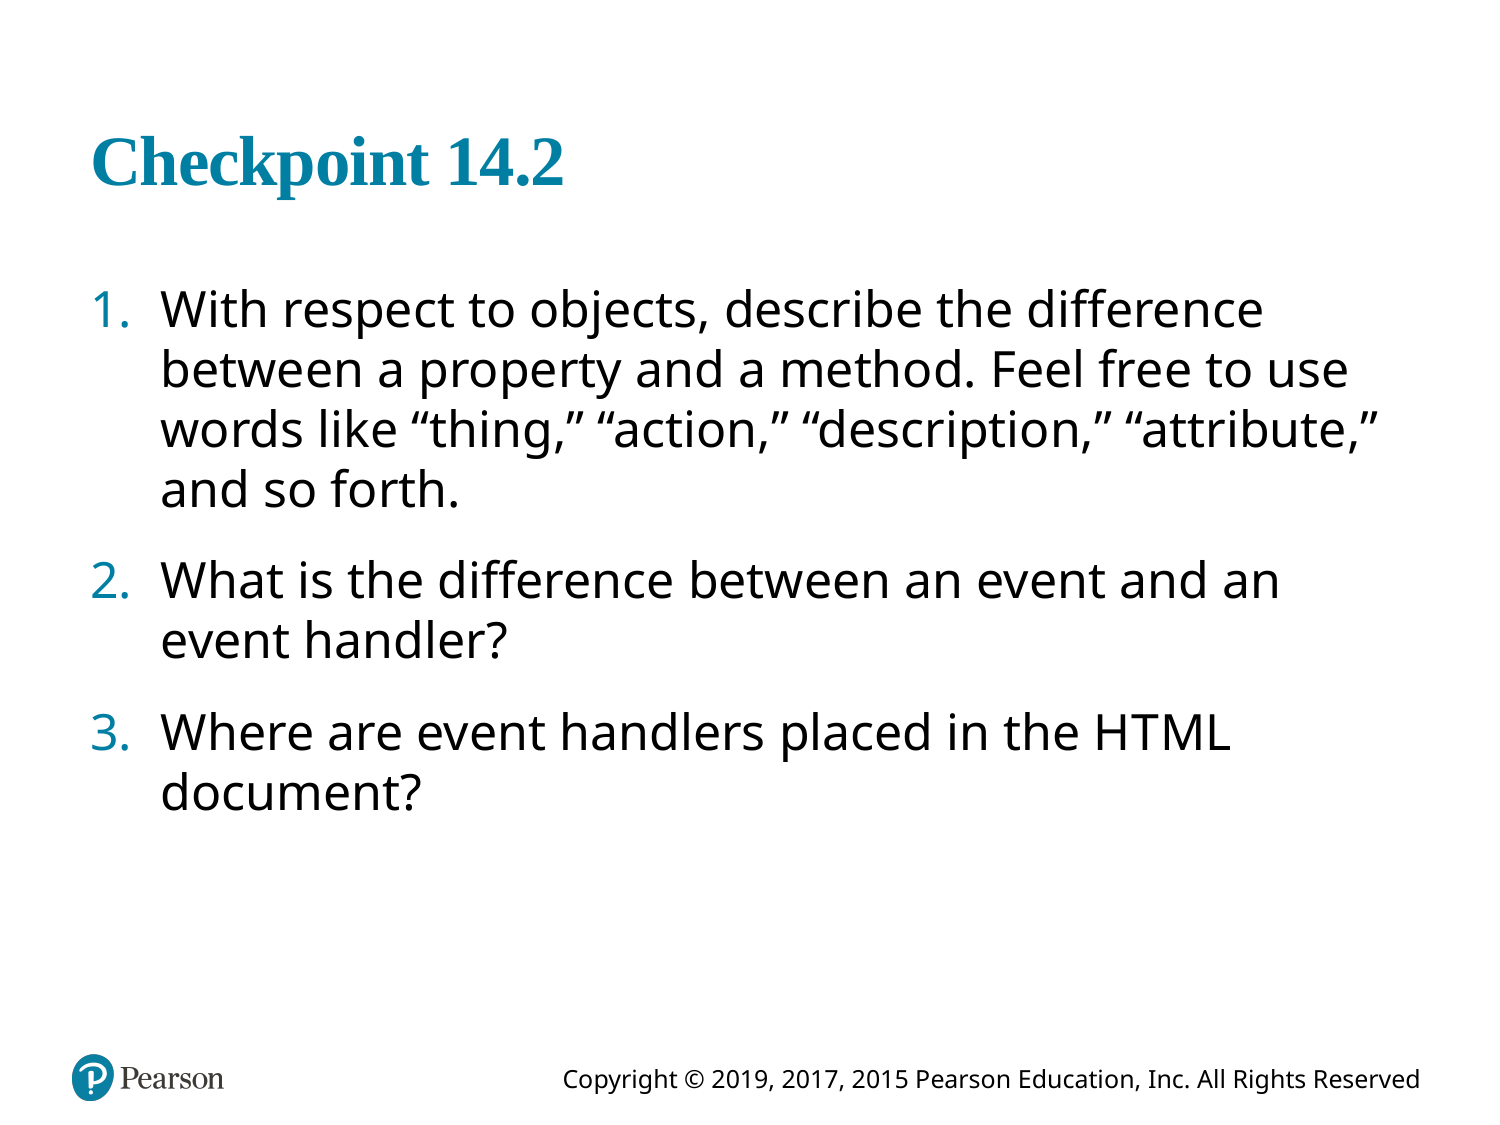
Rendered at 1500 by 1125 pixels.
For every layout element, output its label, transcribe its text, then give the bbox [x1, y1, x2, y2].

picture [72, 1087, 83, 1101]
picture [72, 1054, 88, 1070]
list With respect to objects, describe the difference between a property and a method. Feel free to use words like “thing,” “action,” “description,” “attribute,” and so forth. What is the difference between an event and an event handler? Where are event handlers placed in the H T M L document? [75, 262, 1425, 931]
picture [98, 1054, 224, 1101]
title Checkpoint 14.2 [75, 0, 1425, 216]
picture [80, 1063, 106, 1088]
